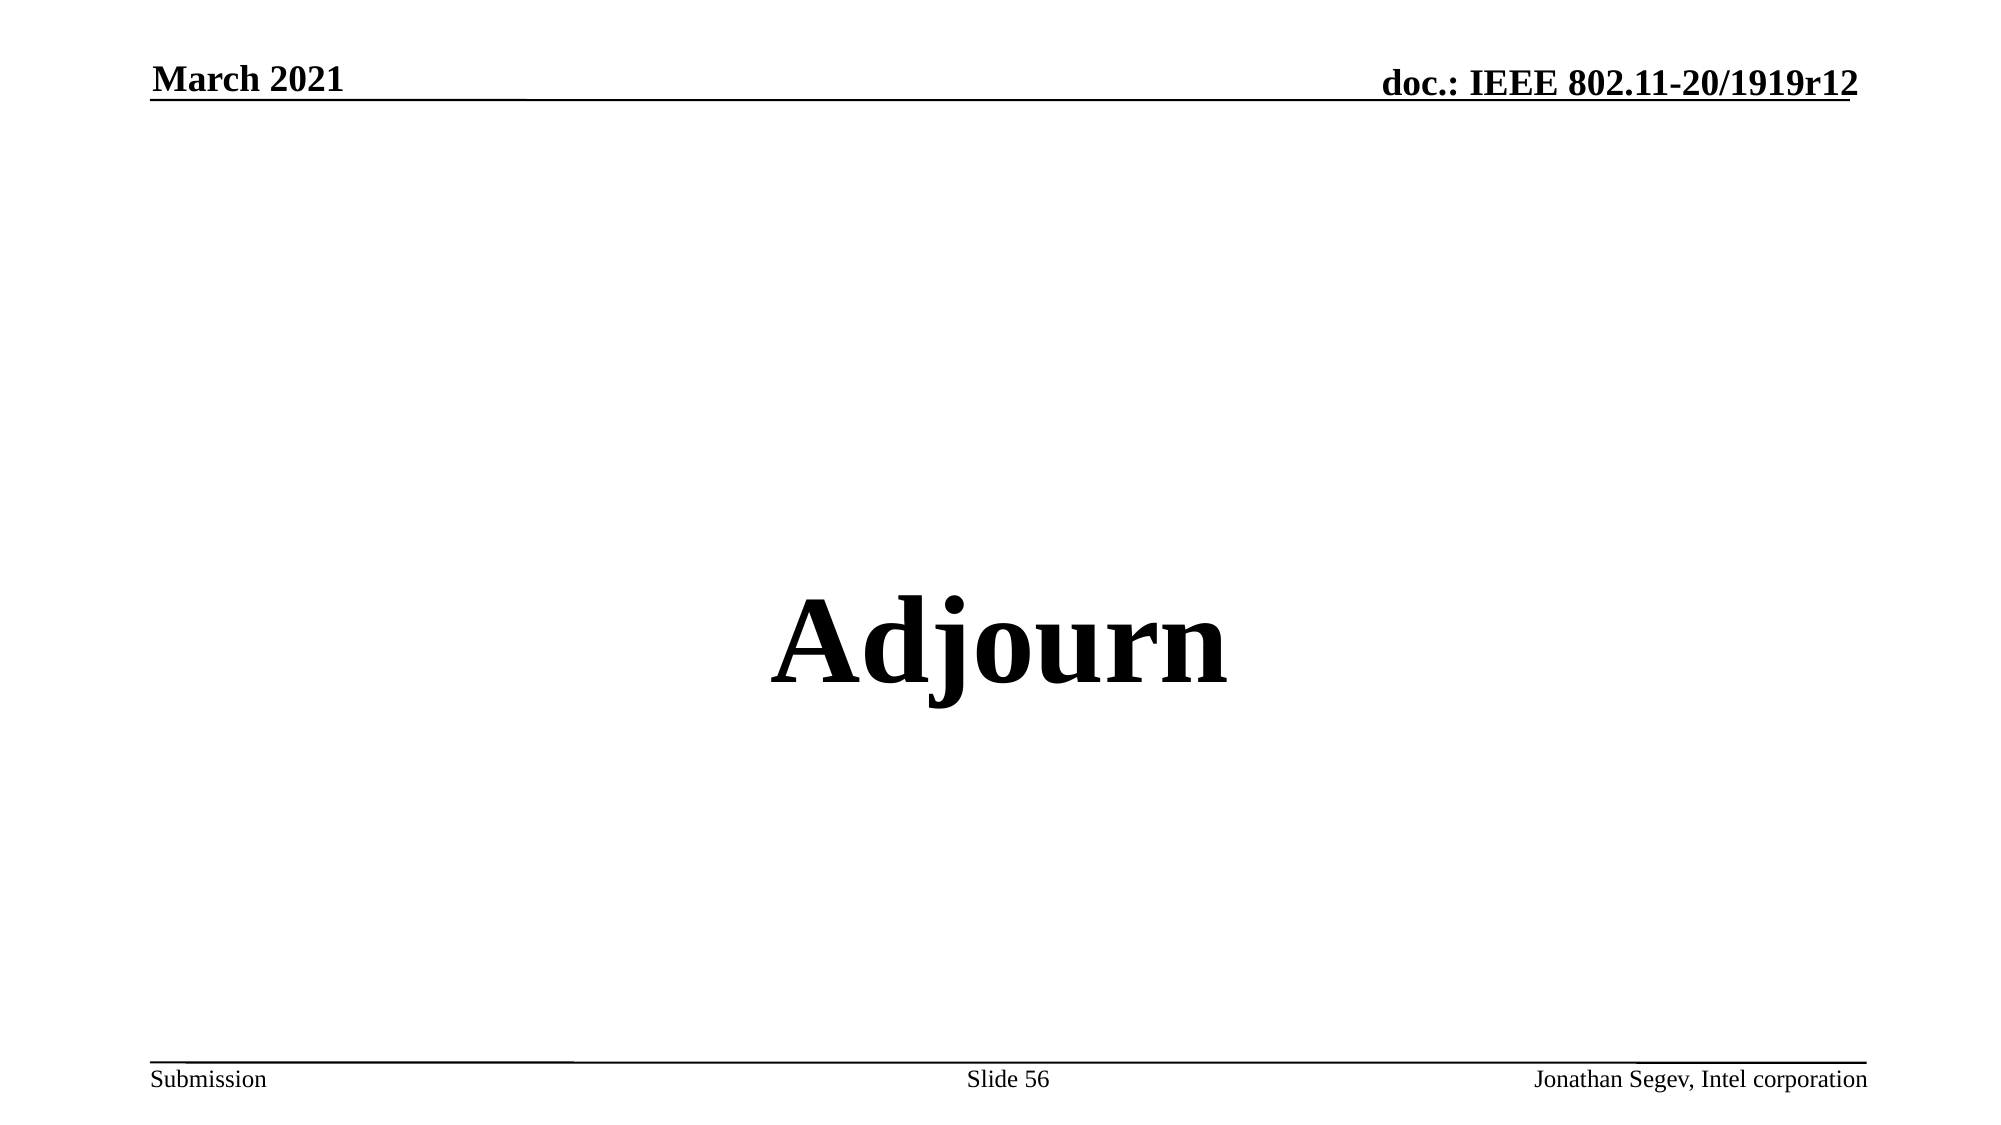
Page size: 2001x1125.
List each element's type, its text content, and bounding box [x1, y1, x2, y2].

list Adjourn [149, 324, 1850, 1000]
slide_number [152, 54, 563, 100]
footer Jonathan Segev, Intel corporation [1171, 1061, 1869, 1093]
slide_number Slide 56 [950, 1061, 1067, 1123]
